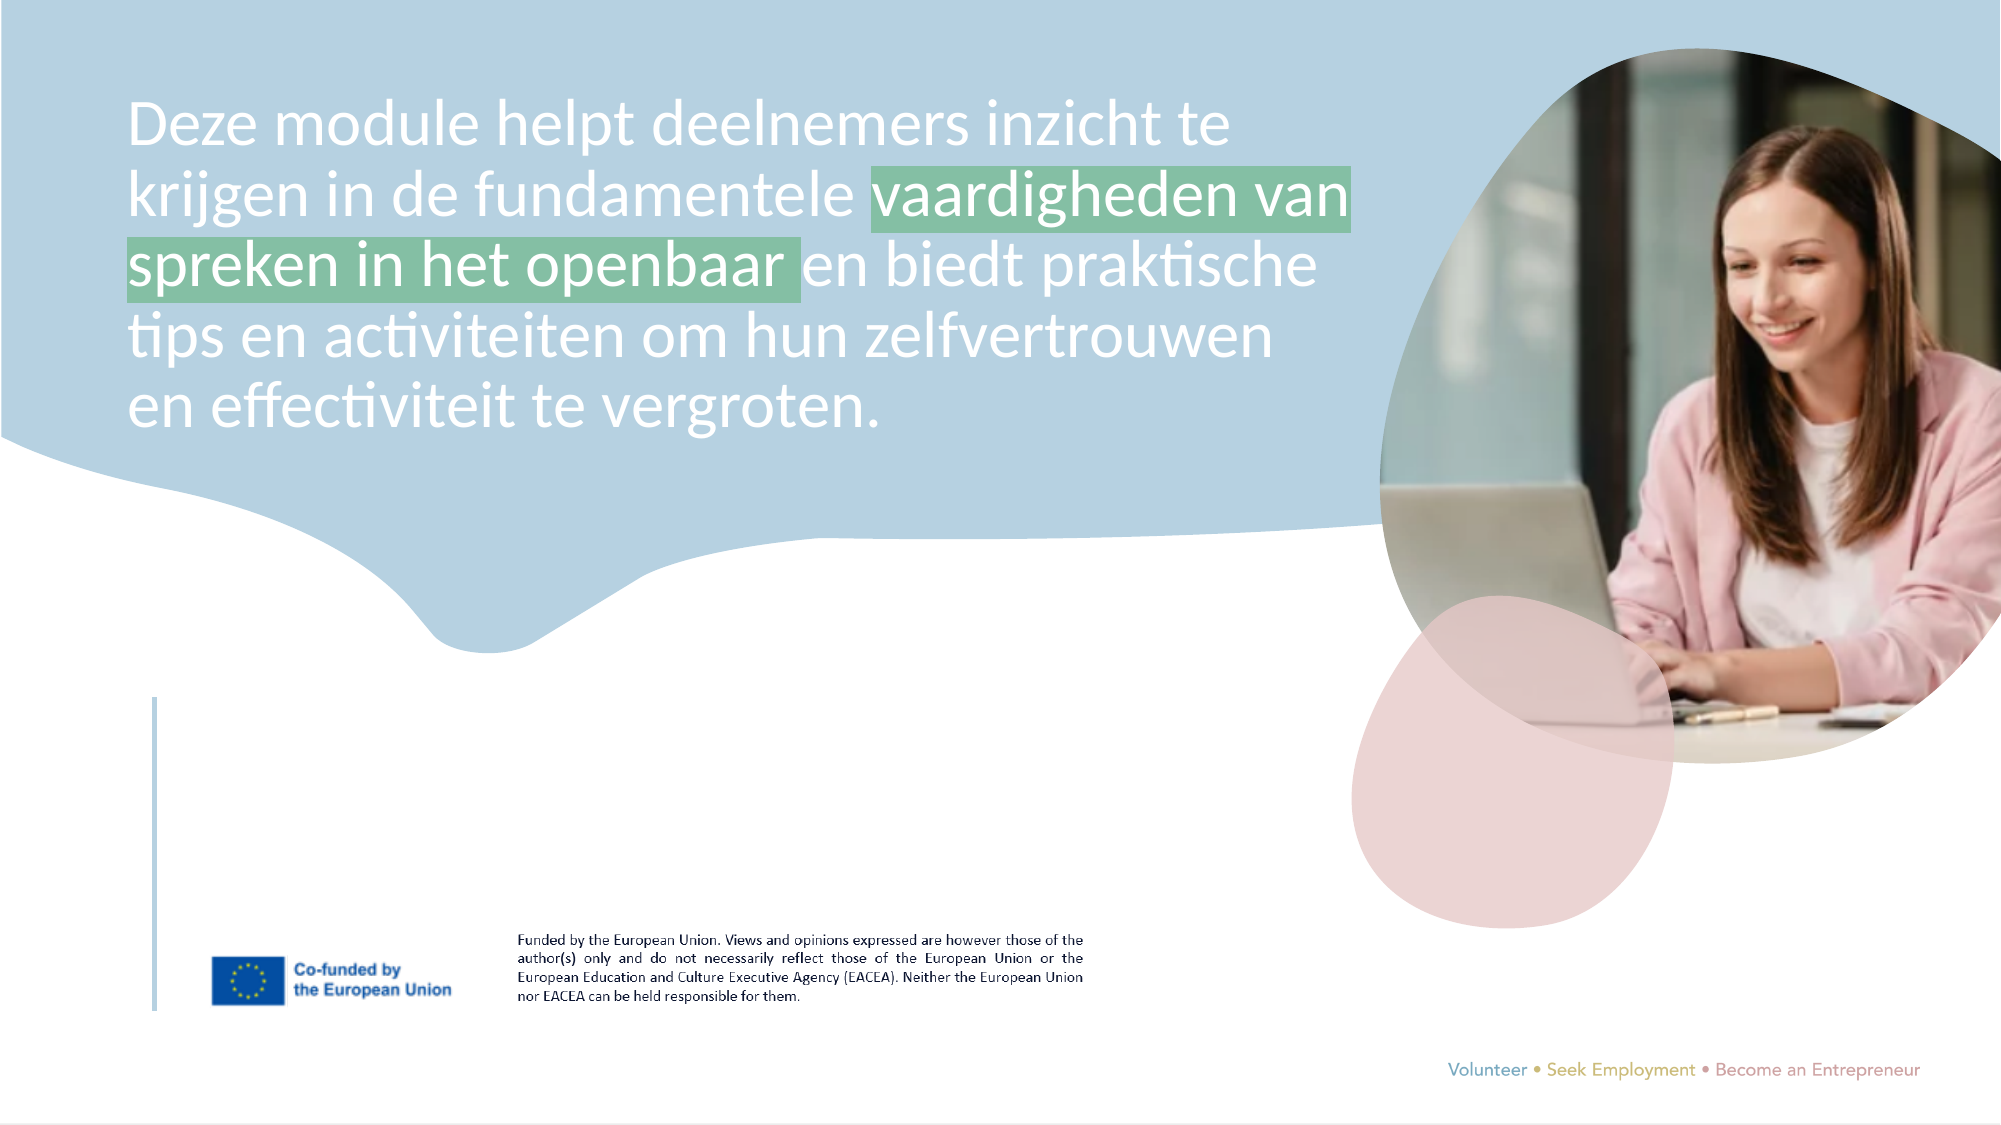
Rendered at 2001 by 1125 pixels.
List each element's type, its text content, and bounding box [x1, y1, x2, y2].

picture [1418, 1046, 1971, 1103]
text_box Deze module helpt deelnemers inzicht te krijgen in de fundamentele vaardigheden van spreken in het openbaar en biedt praktische tips en activiteiten om hun zelfvertrouwen en effectiviteit te vergroten. [112, 81, 1369, 467]
text_box [0, 0, 2000, 655]
picture [209, 954, 470, 1009]
text_box [1351, 595, 1675, 929]
picture [503, 916, 1098, 1022]
text_box [1379, 48, 2000, 764]
